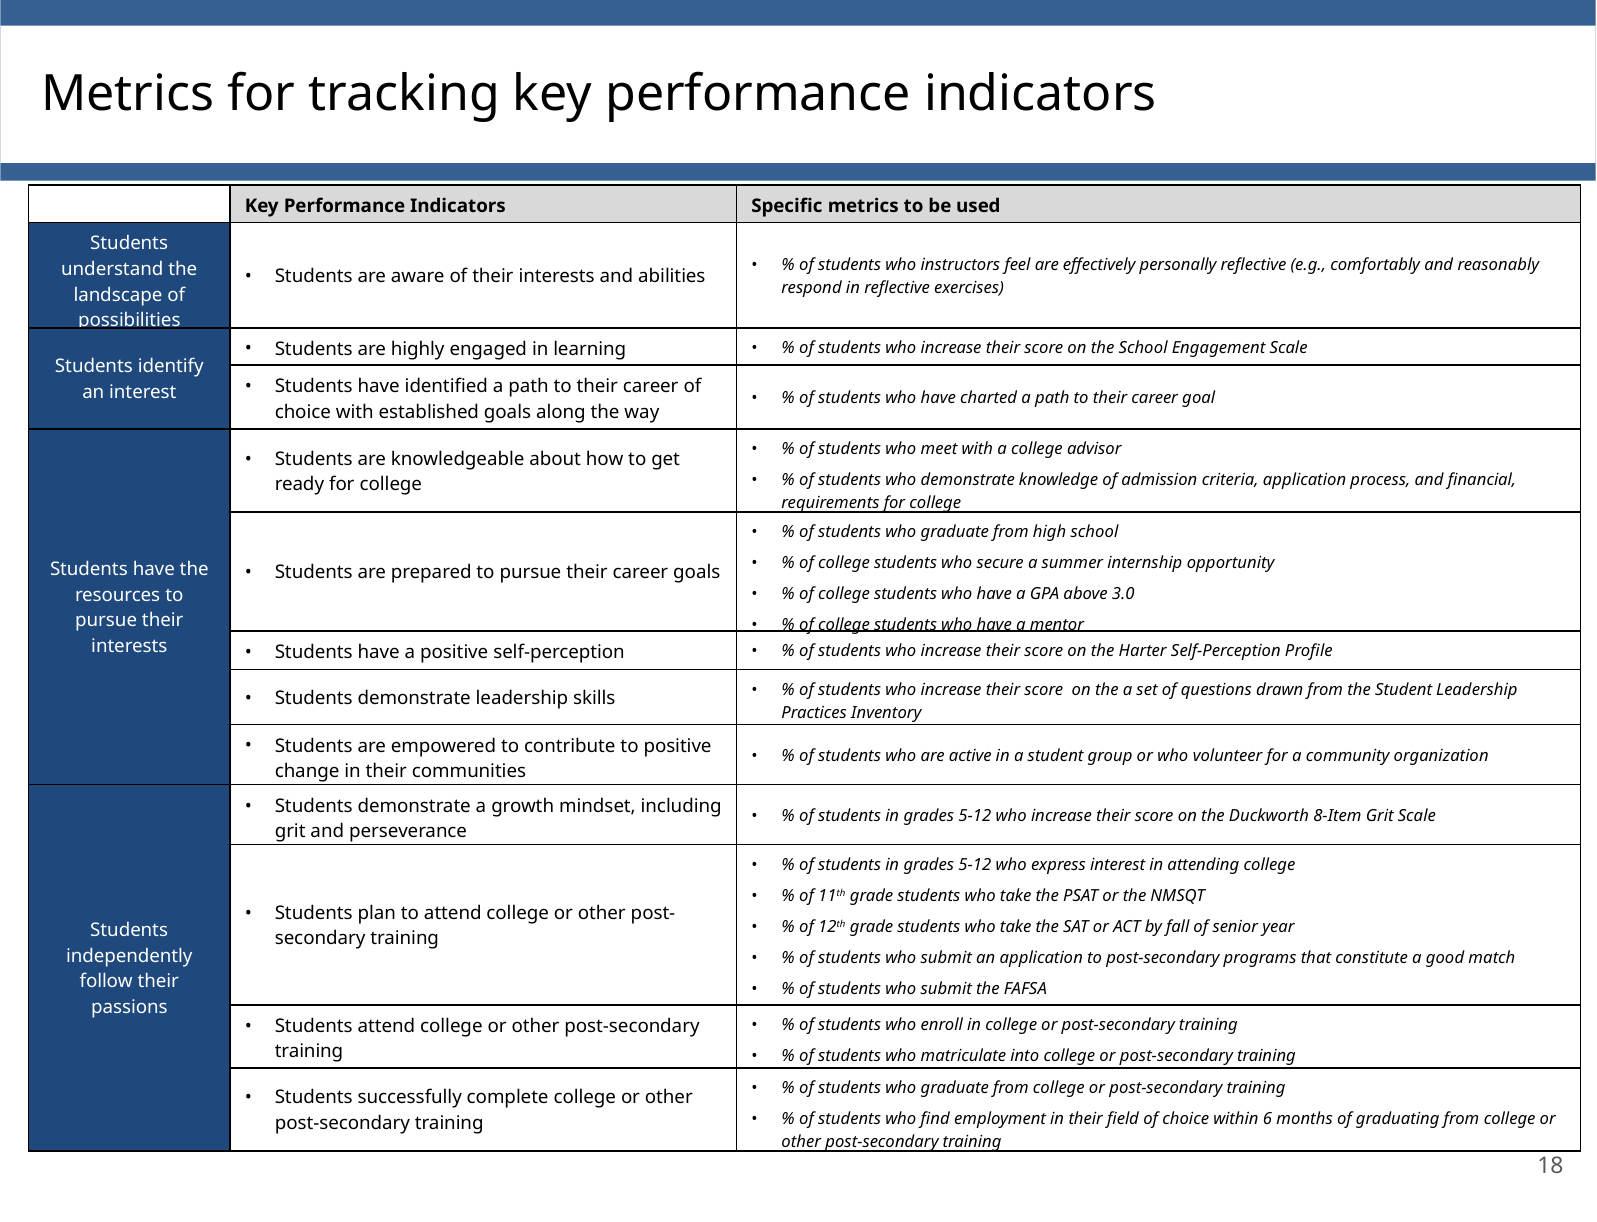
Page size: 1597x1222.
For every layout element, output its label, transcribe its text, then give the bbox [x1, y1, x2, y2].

table_cell % of students who increase their score on the a set of questions drawn from the Student Leadership Practices Inventory [737, 670, 1580, 724]
table_cell Students demonstrate leadership skills [231, 670, 736, 724]
table_header Specific metrics to be used [737, 186, 1580, 222]
table_cell Students are empowered to contribute to positive change in their communities [231, 725, 736, 784]
table_cell Students have identified a path to their career of choice with established goals along the way [231, 366, 736, 428]
table_header [29, 186, 229, 222]
table_cell Students are knowledgeable about how to get ready for college [231, 430, 736, 511]
table_cell % of students who enroll in college or post-secondary training % of students who matriculate into college or post-secondary training [737, 1006, 1580, 1067]
table_cell % of students in grades 5-12 who express interest in attending college % of 11th grade students who take the PSAT or the NMSQT % of 12th grade students who take the SAT or ACT by fall of senior year % of students who submit an application to post-secondary programs that constitute a good match % of students who submit the FAFSA [737, 845, 1580, 1004]
table_cell % of students who are active in a student group or who volunteer for a community organization [737, 725, 1580, 784]
table_cell Students have the resources to pursue their interests [29, 430, 229, 784]
table_cell % of students who graduate from college or post-secondary training % of students who find employment in their field of choice within 6 months of graduating from college or other post-secondary training [737, 1069, 1580, 1150]
table_cell Students have a positive self-perception [231, 632, 736, 669]
table_cell % of students who instructors feel are effectively personally reflective (e.g., comfortably and reasonably respond in reflective exercises) [737, 223, 1580, 327]
table_cell % of students who increase their score on the Harter Self-Perception Profile [737, 632, 1580, 669]
table_cell Students identify an interest [29, 329, 229, 428]
table_cell Students successfully complete college or other post-secondary training [231, 1069, 736, 1150]
table_cell Students understand the landscape of possibilities [29, 223, 229, 327]
table_cell Students are prepared to pursue their career goals [231, 513, 736, 630]
table_cell % of students who meet with a college advisor % of students who demonstrate knowledge of admission criteria, application process, and financial, requirements for college [737, 430, 1580, 511]
text_box 18 [1219, 1131, 1579, 1197]
table_cell Students independently follow their passions [29, 785, 229, 1150]
table_cell Students demonstrate a growth mindset, including grit and perseverance [231, 785, 736, 844]
table_cell % of students who graduate from high school % of college students who secure a summer internship opportunity % of college students who have a GPA above 3.0 % of college students who have a mentor [737, 513, 1580, 630]
table_cell Students are aware of their interests and abilities [231, 223, 736, 327]
table_cell % of students who increase their score on the School Engagement Scale [737, 329, 1580, 364]
table_cell % of students in grades 5-12 who increase their score on the Duckworth 8-Item Grit Scale [737, 785, 1580, 844]
table_header Key Performance Indicators [231, 186, 736, 222]
table_cell Students plan to attend college or other post-secondary training [231, 845, 736, 1004]
table_cell % of students who have charted a path to their career goal [737, 366, 1580, 428]
text_box Metrics for tracking key performance indicators [26, 52, 1570, 128]
table_cell Students are highly engaged in learning [231, 329, 736, 364]
table_cell Students attend college or other post-secondary training [231, 1006, 736, 1067]
